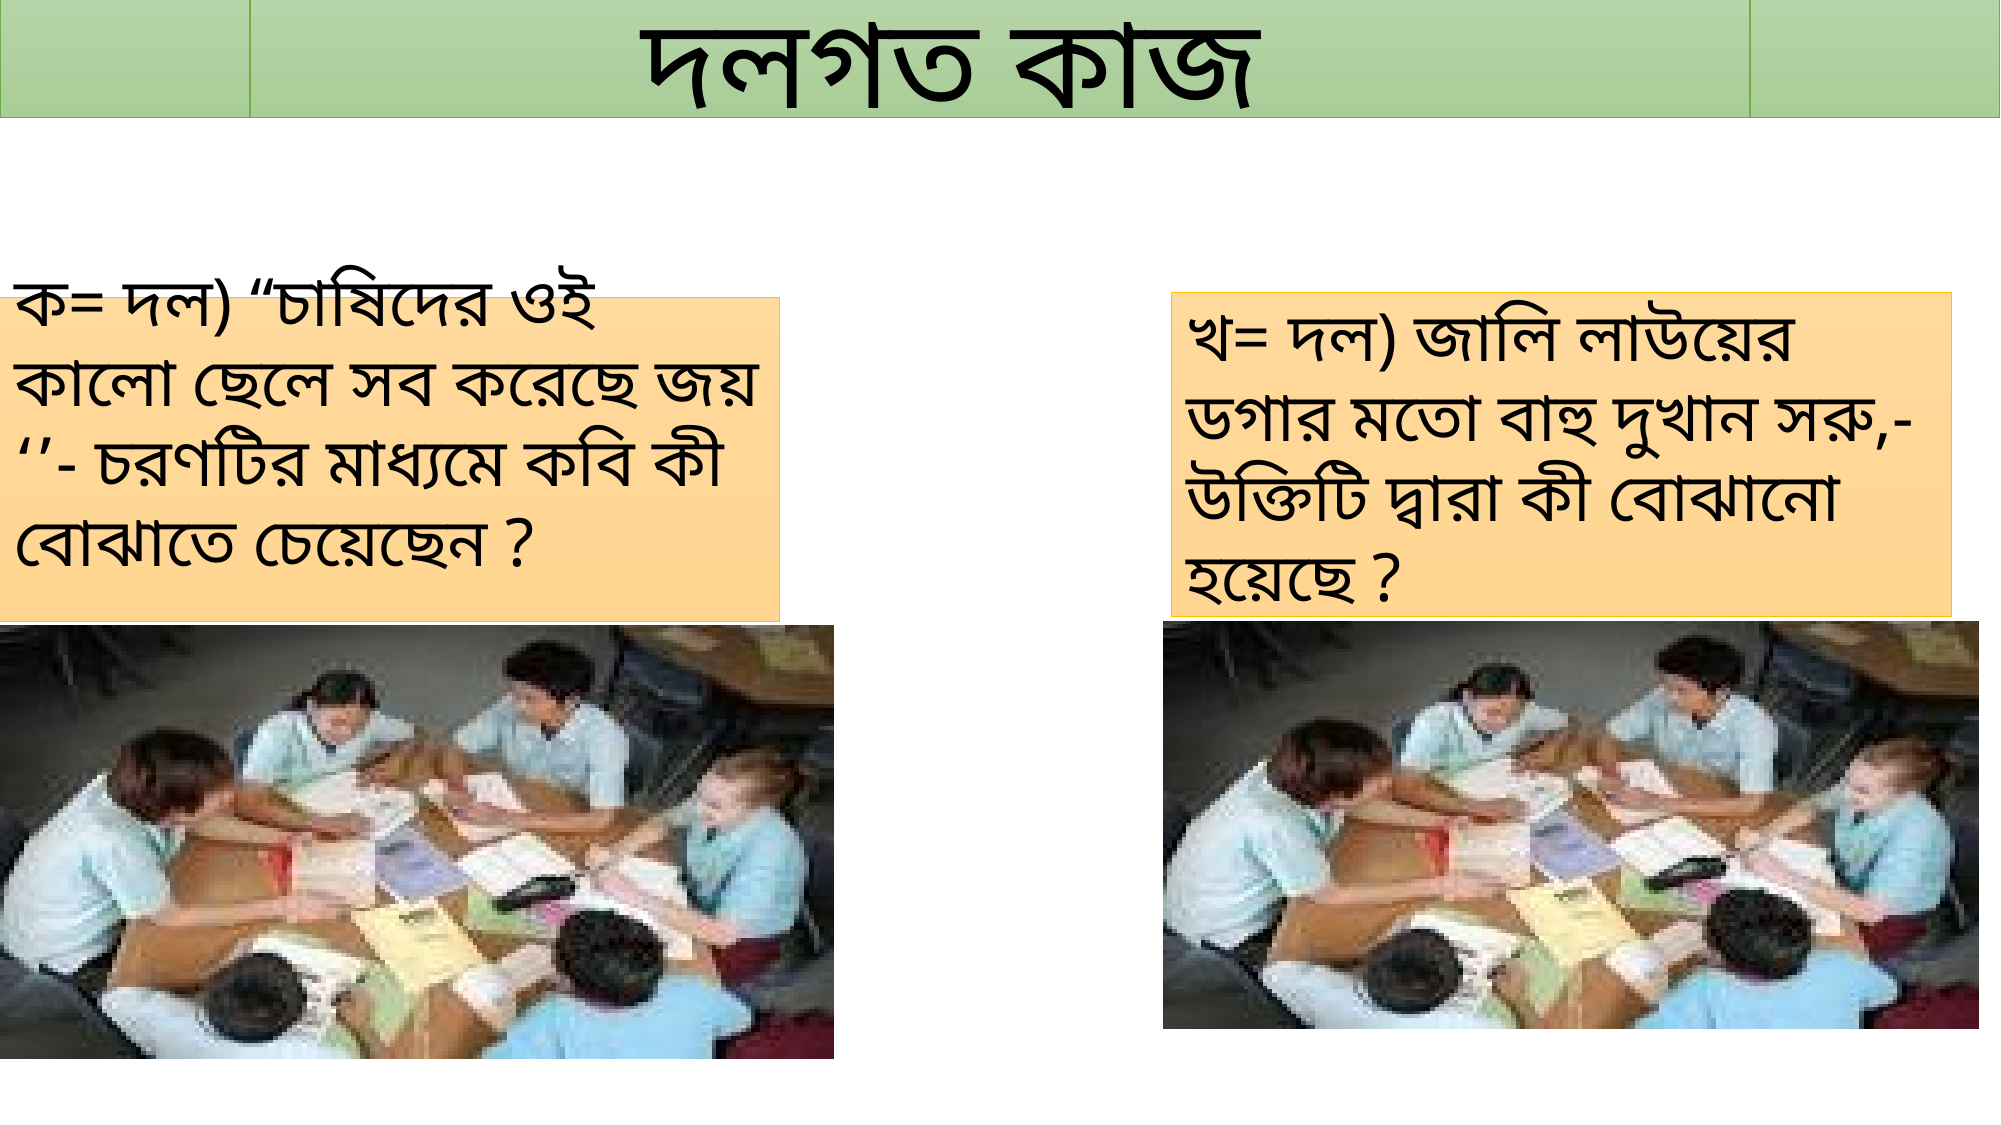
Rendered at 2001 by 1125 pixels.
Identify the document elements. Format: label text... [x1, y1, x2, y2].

text_box ক= দল) “চাষিদের ওই কালো ছেলে সব করেছে জয় ‘’- চরণটির মাধ্যমে কবি কী বোঝাতে চেয়েছেন ? [0, 297, 780, 622]
text_box দলগত কাজ [0, 0, 2000, 118]
text_box খ= দল) জালি লাউয়ের ডগার মতো বাহু দুখান সরু,-উক্তিটি দ্বারা কী বোঝানো হয়েছে ? [1171, 292, 1952, 617]
picture [1163, 621, 1979, 1029]
picture [0, 625, 834, 1059]
